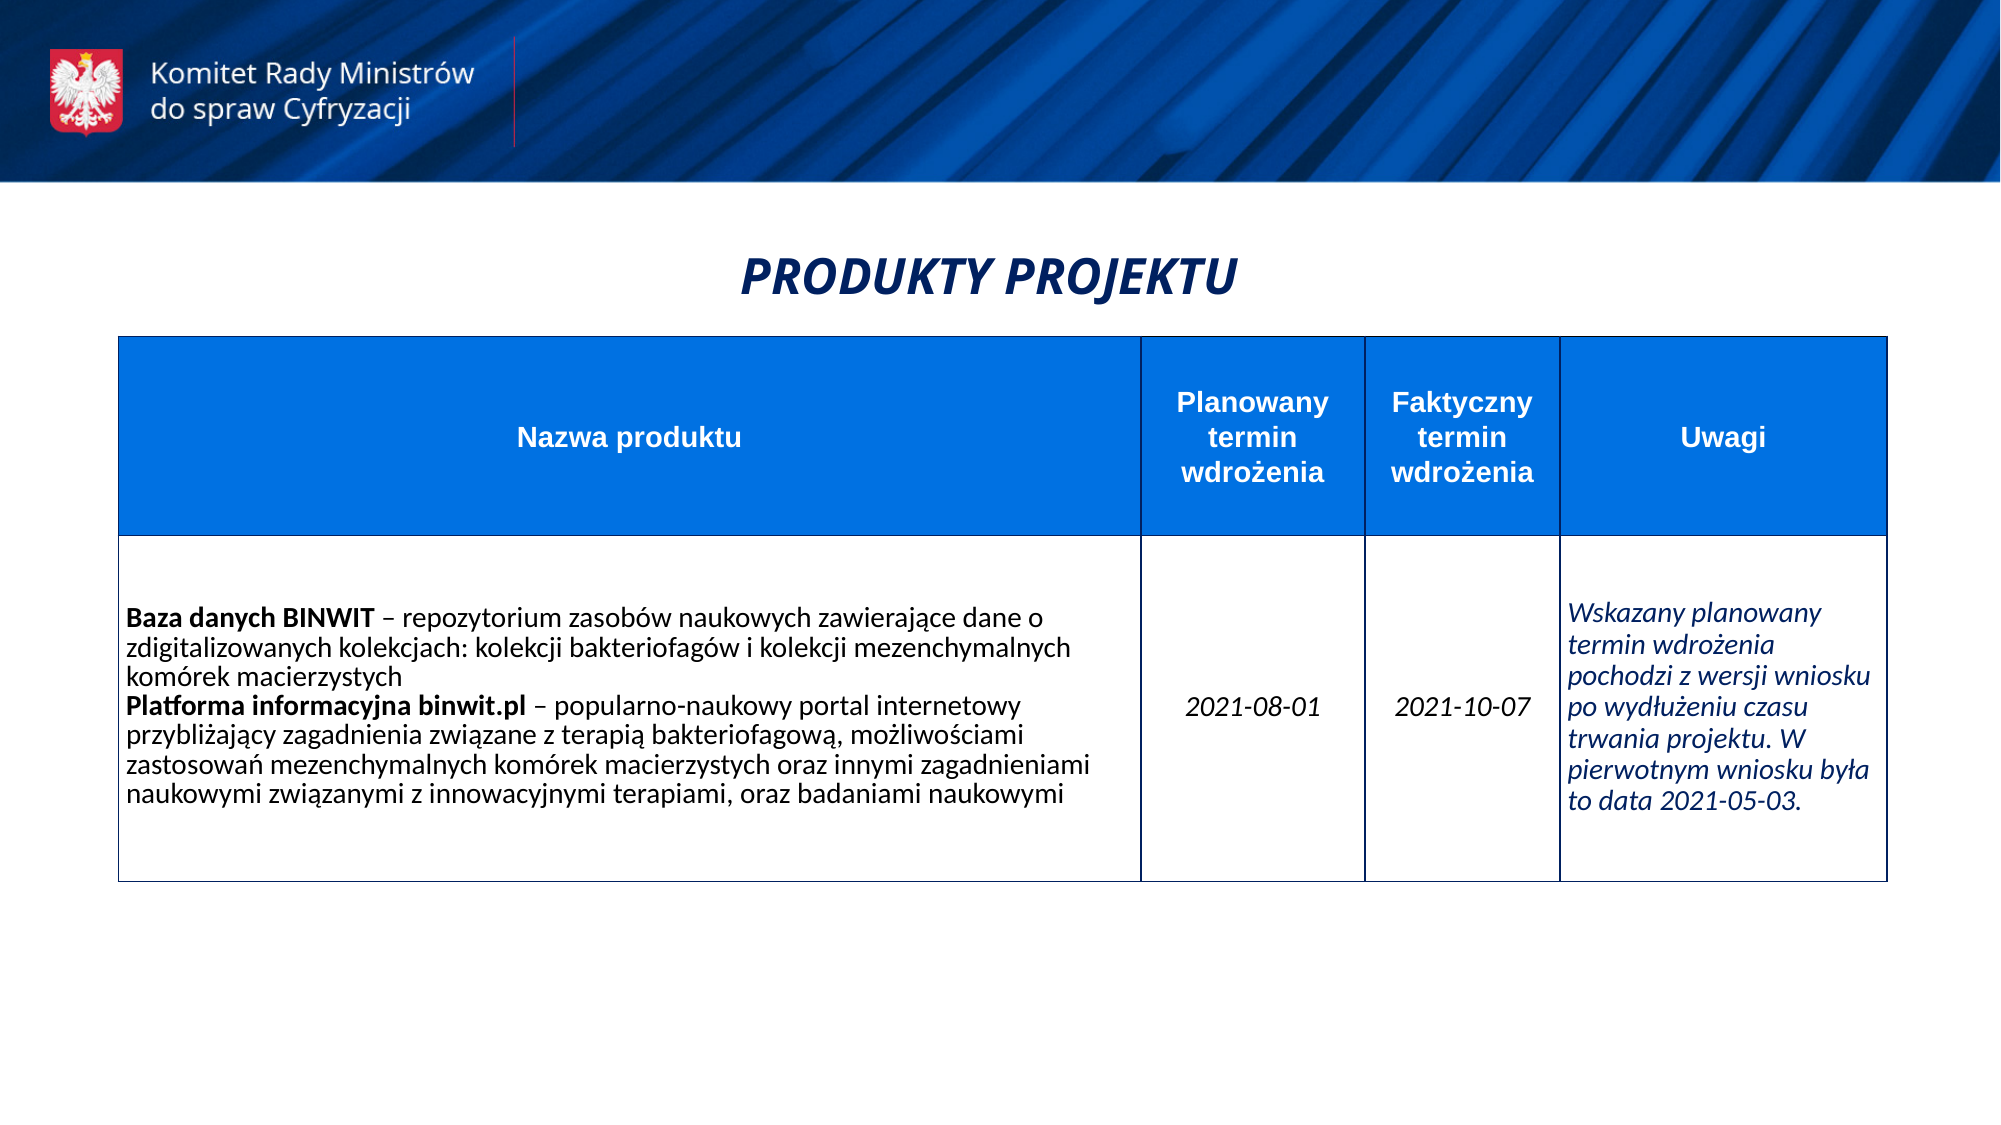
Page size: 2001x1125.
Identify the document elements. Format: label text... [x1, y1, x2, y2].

table_cell 2021-10-07 [1366, 536, 1559, 881]
picture [0, 0, 2001, 1125]
subtitle PRODUKTY PROJEKTU [291, 243, 1688, 318]
table_cell Baza danych BINWIT – repozytorium zasobów naukowych zawierające dane o zdigitalizowanych kolekcjach: kolekcji bakteriofagów i kolekcji mezenchymalnych komórek macierzystych Platforma informacyjna binwit.pl – popularno-naukowy portal internetowy przybliżający zagadnienia związane z terapią bakteriofagową, możliwościami zastosowań mezenchymalnych komórek macierzystych oraz innymi zagadnieniami naukowymi związanymi z innowacyjnymi terapiami, oraz badaniami naukowymi [119, 536, 1140, 881]
table_header Uwagi [1561, 337, 1886, 535]
table_cell 2021-08-01 [1142, 536, 1364, 881]
table_header Planowany termin wdrożenia [1142, 337, 1364, 535]
table_header Nazwa produktu [119, 337, 1140, 535]
table_header Faktyczny termin wdrożenia [1366, 337, 1559, 535]
table_cell Wskazany planowany termin wdrożenia pochodzi z wersji wniosku po wydłużeniu czasu trwania projektu. W pierwotnym wniosku była to data 2021-05-03. [1561, 536, 1886, 881]
